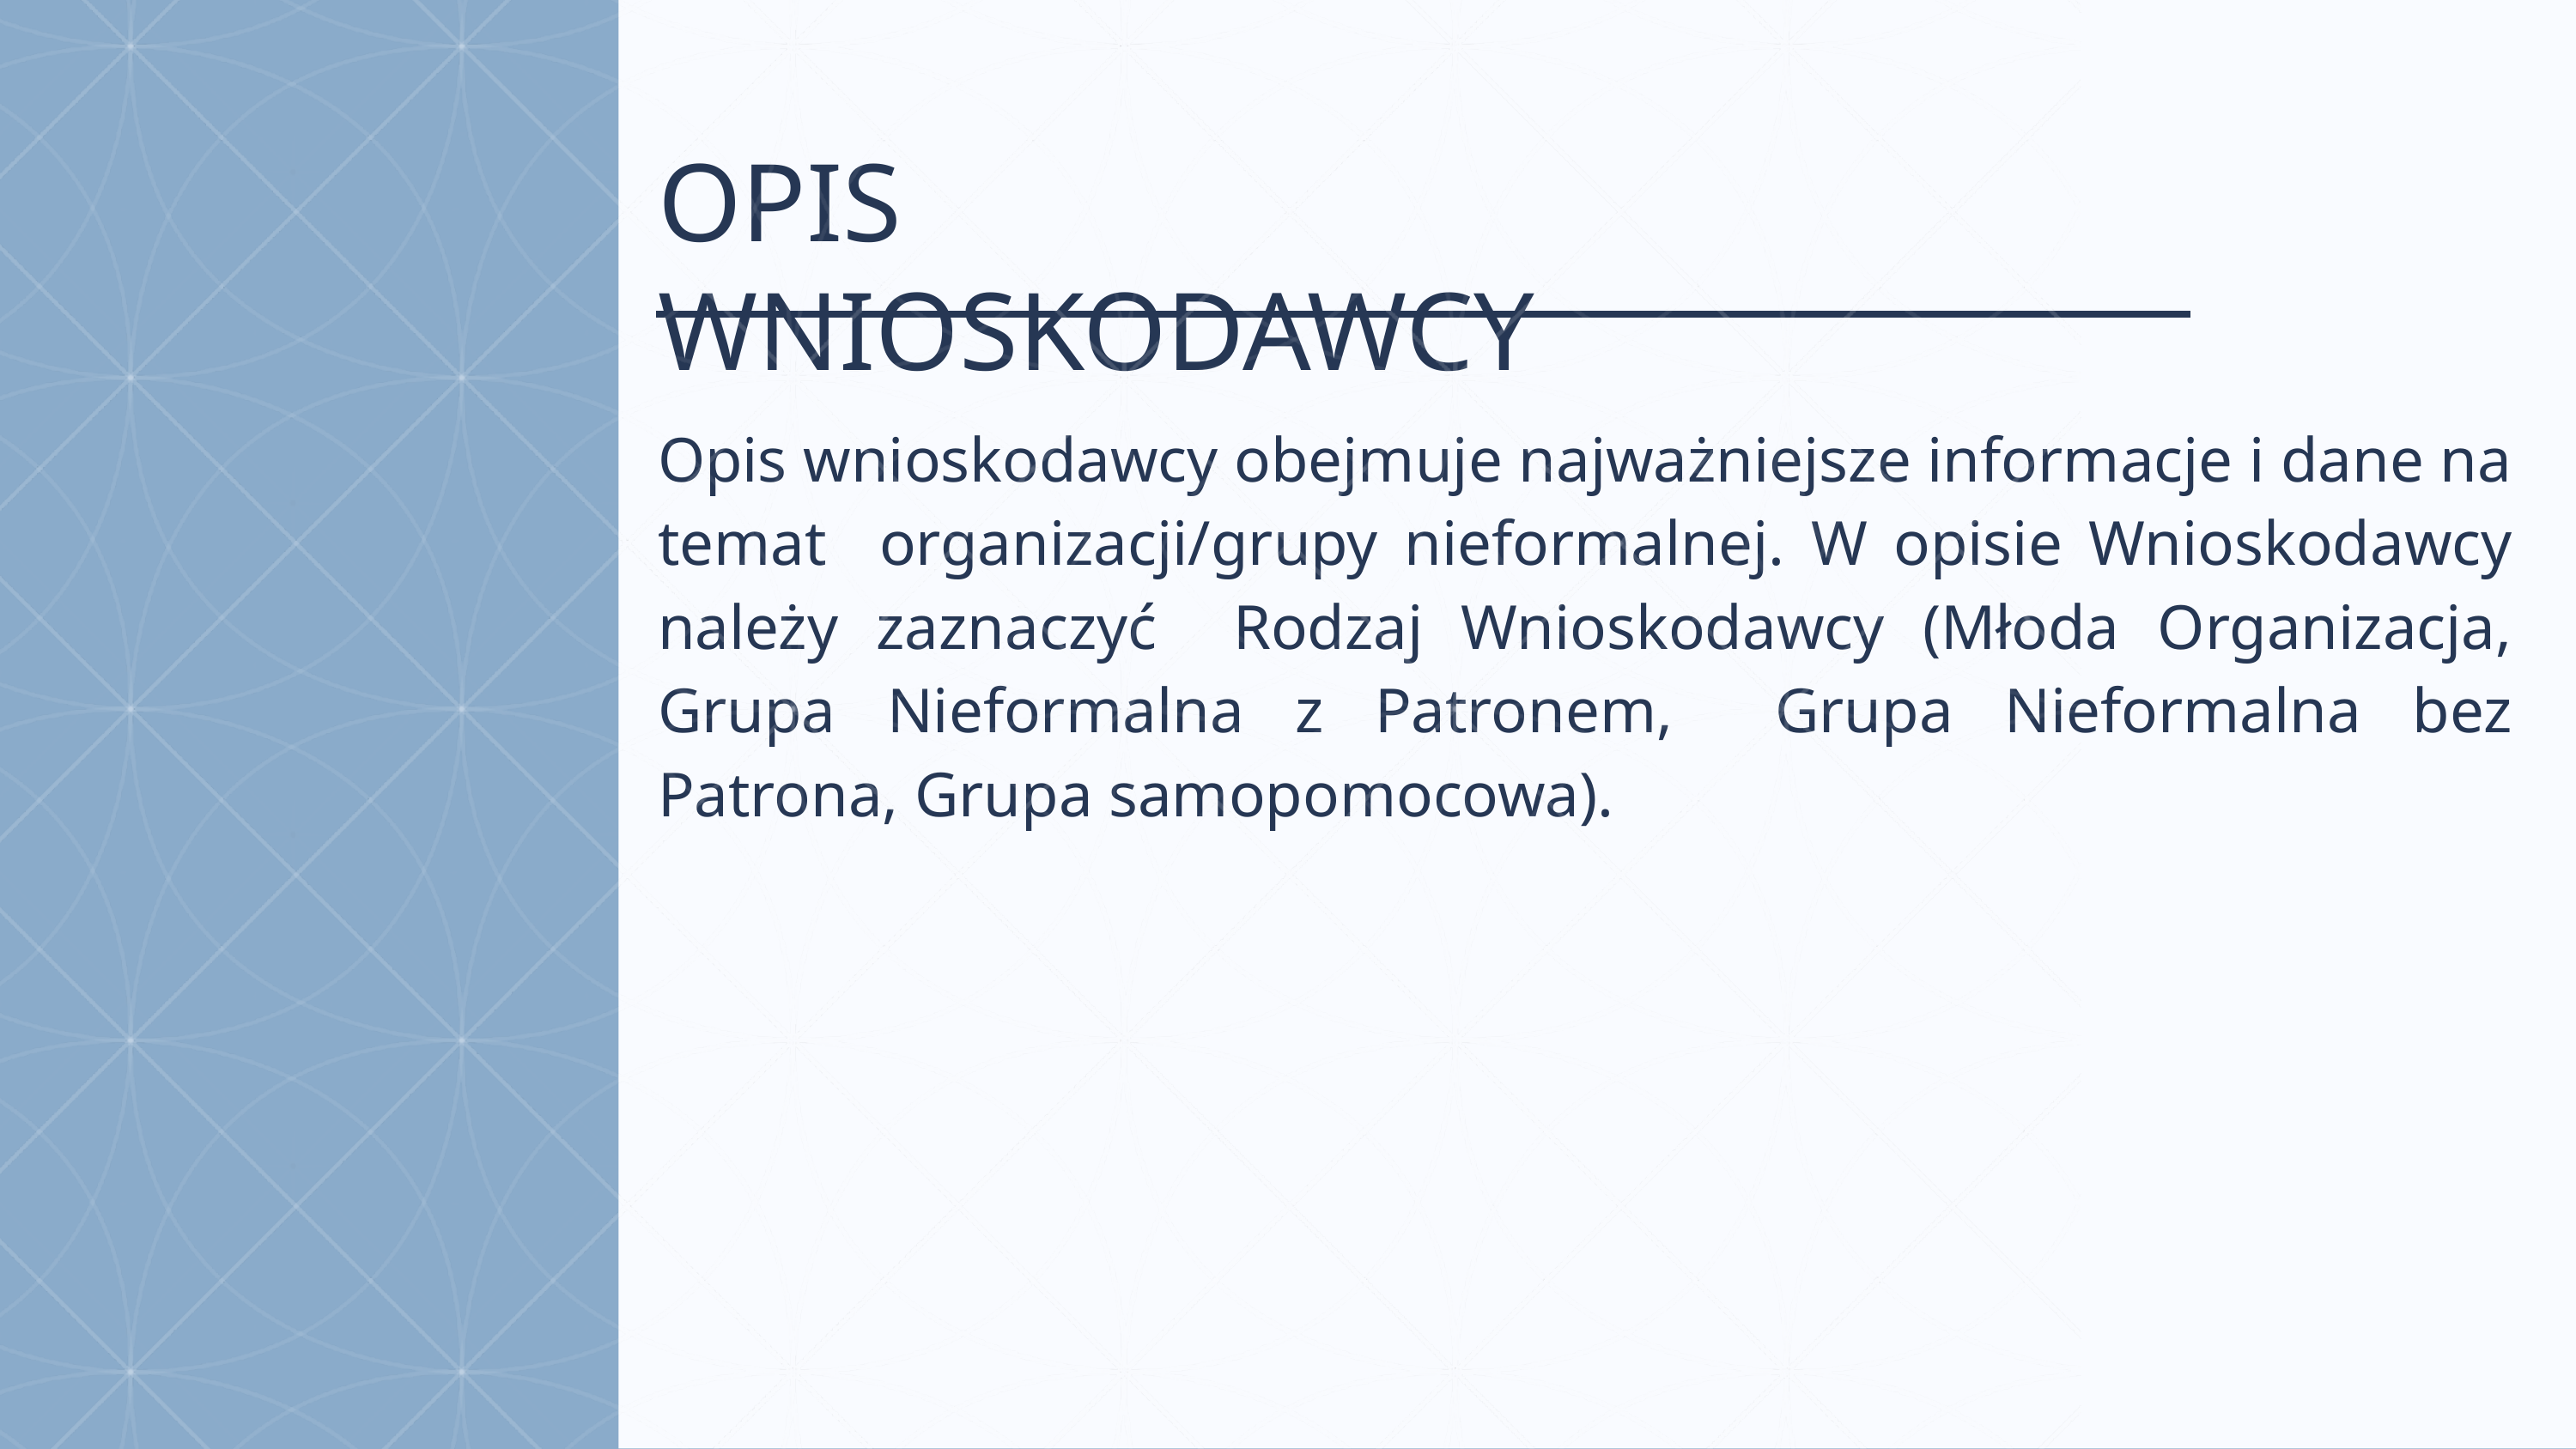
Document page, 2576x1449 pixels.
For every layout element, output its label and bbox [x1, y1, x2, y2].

text_box [0, 0, 2191, 1449]
text_box [2192, 0, 2576, 1449]
